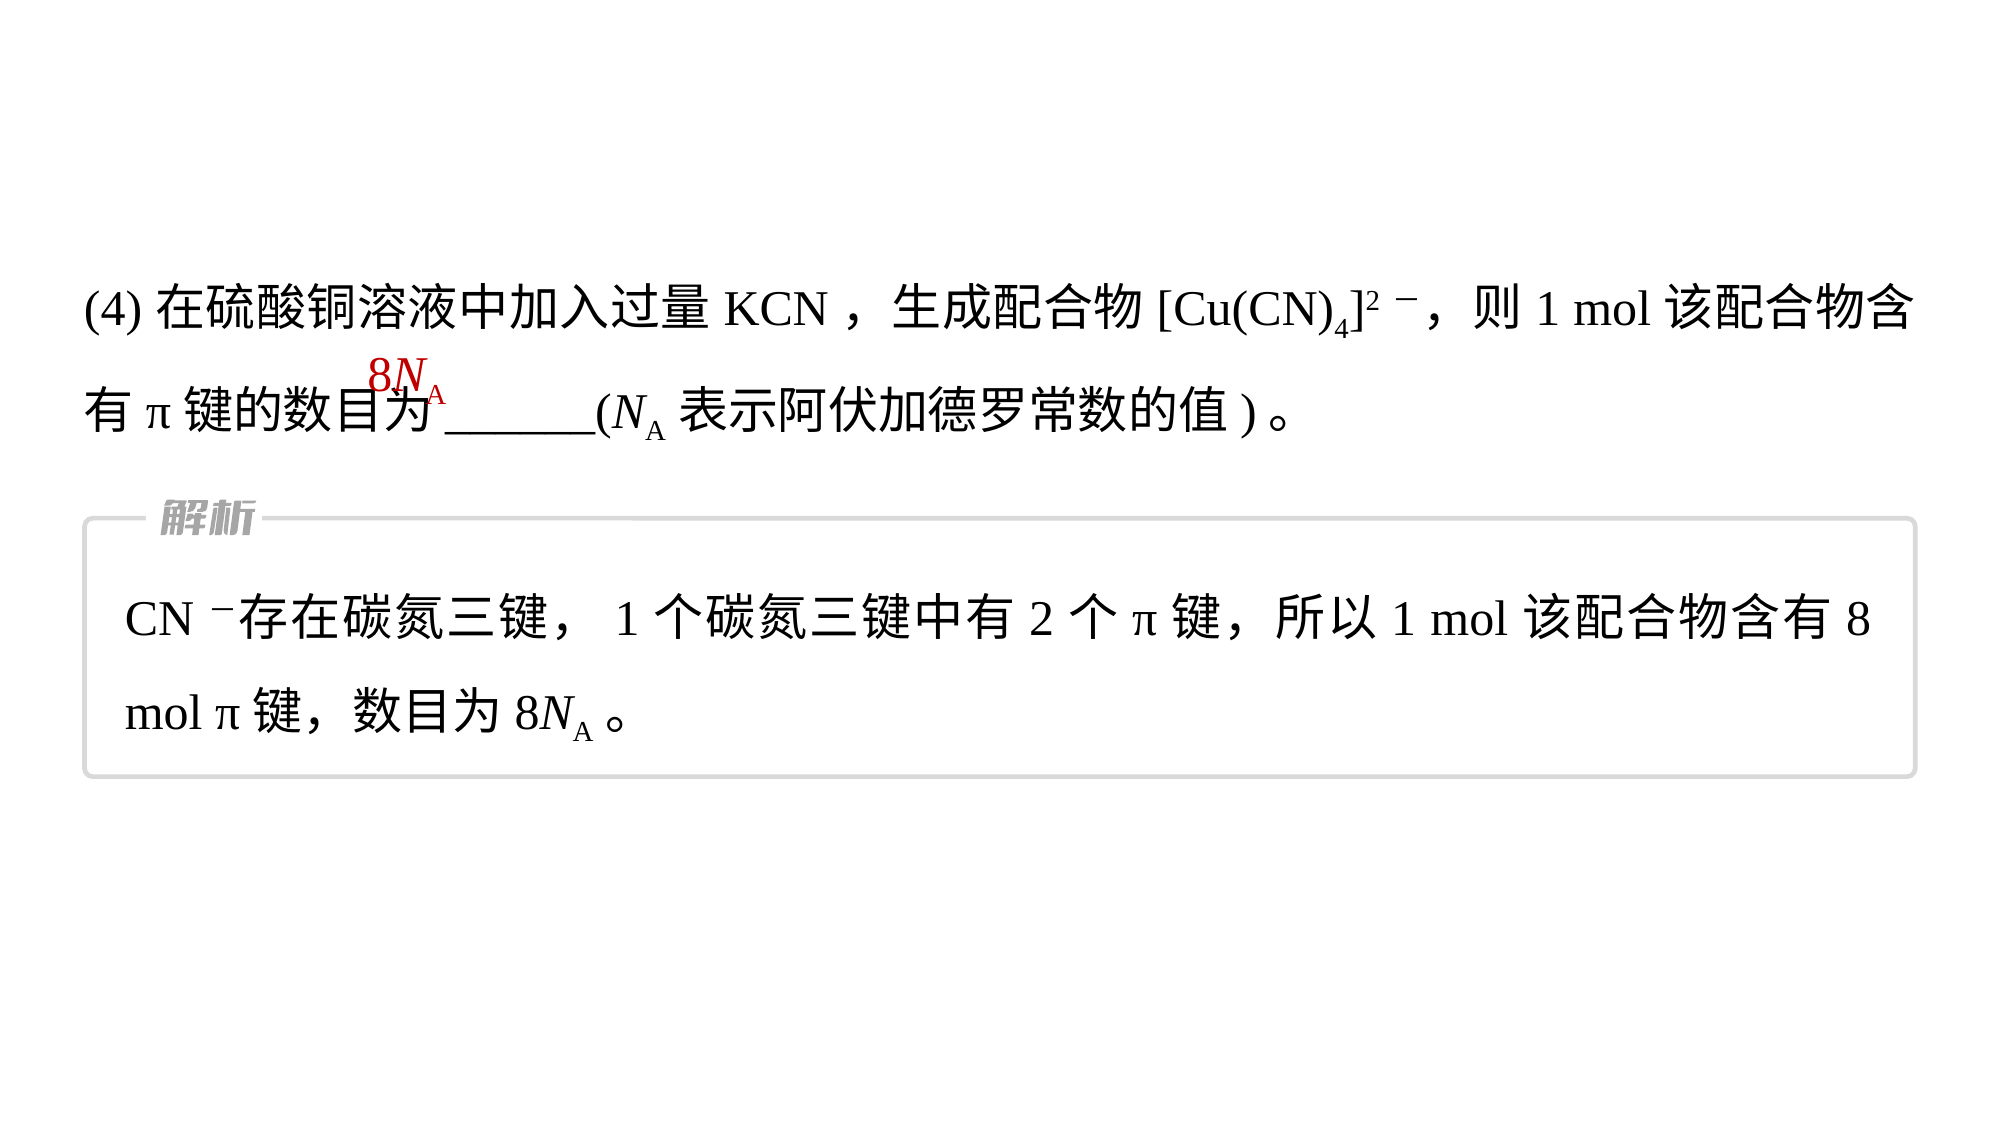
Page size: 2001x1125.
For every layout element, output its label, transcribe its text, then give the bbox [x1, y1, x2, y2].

text_box (4)在硫酸铜溶液中加入过量KCN，生成配合物[Cu(CN)4]2－，则1 mol该配合物含有π键的数目为______(NA表示阿伏加德罗常数的值)。 [63, 231, 1936, 457]
text_box 8NA [352, 334, 462, 418]
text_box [84, 499, 1916, 777]
